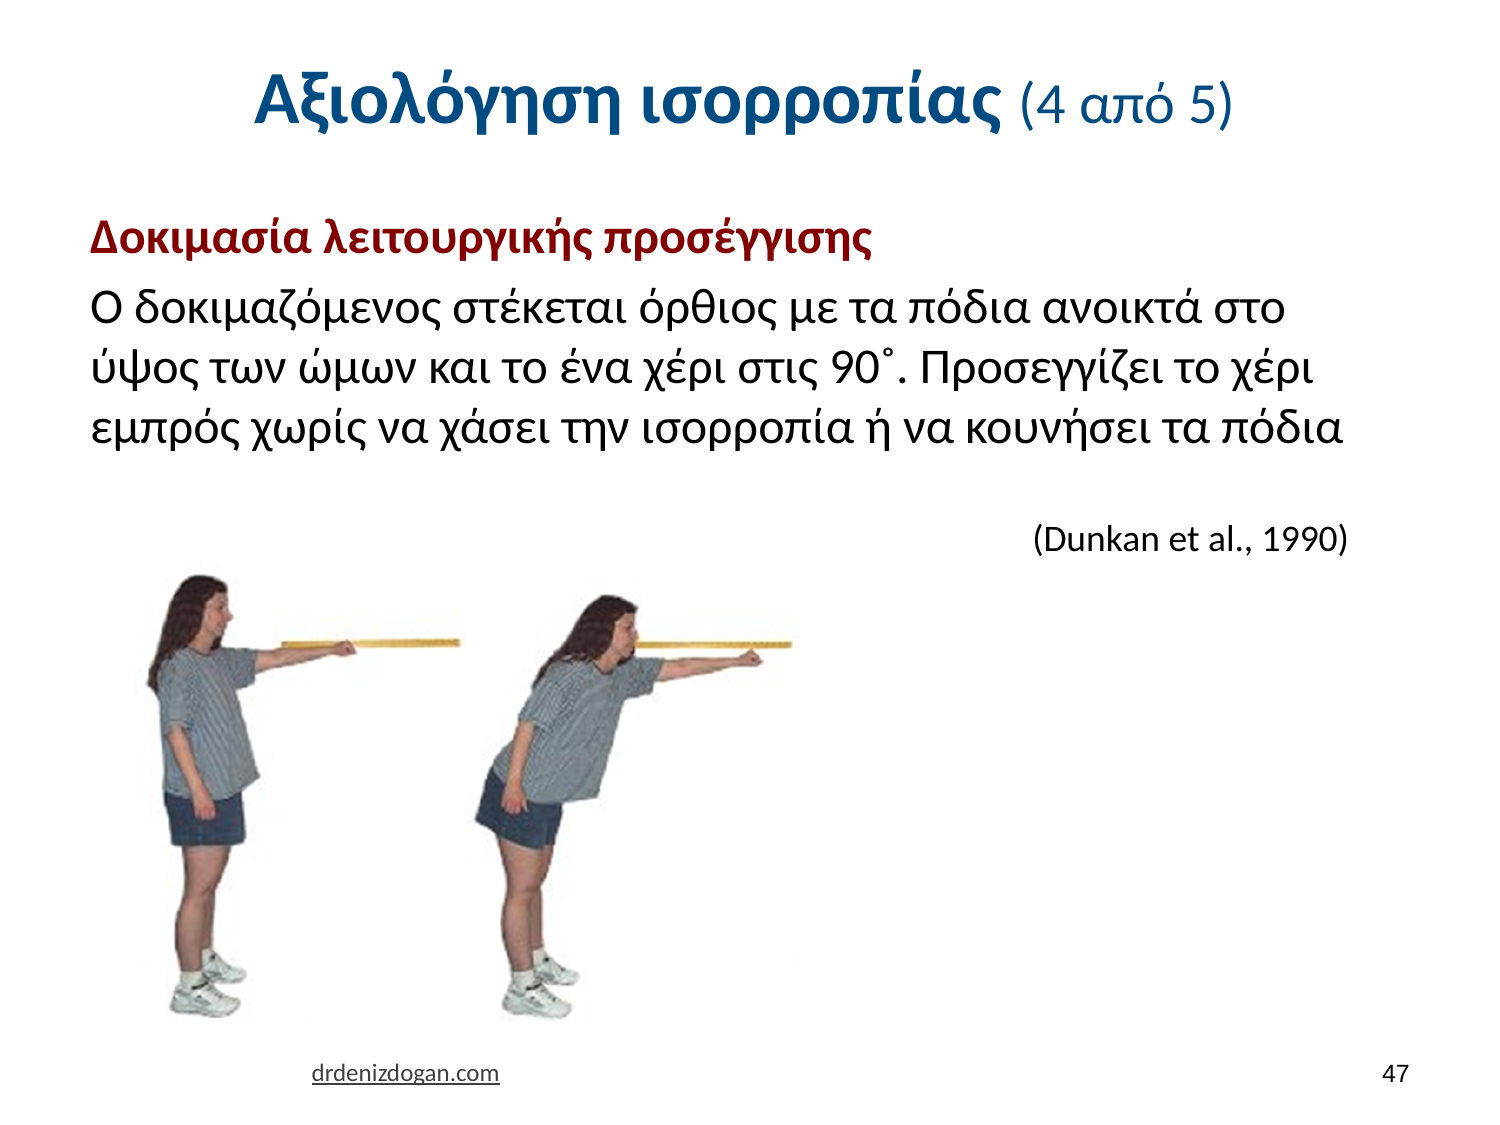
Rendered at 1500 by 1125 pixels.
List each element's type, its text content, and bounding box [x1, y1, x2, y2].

list Δοκιμασία λειτουργικής προσέγγισης Ο δοκιμαζόμενος στέκεται όρθιος με τα πόδια ανοικτά στο ύψος των ώμων και το ένα χέρι στις 90˚. Προσεγγίζει το χέρι εμπρός χωρίς να χάσει την ισορροπία ή να κουνήσει τα πόδια (Dunkan et al., 1990) [75, 196, 1365, 1024]
text_box drdenizdogan.com [218, 1049, 594, 1094]
title Αξιολόγηση ισορροπίας (4 από 5) [76, 19, 1427, 169]
slide_number 46 [1074, 1042, 1425, 1103]
picture [135, 562, 806, 1025]
